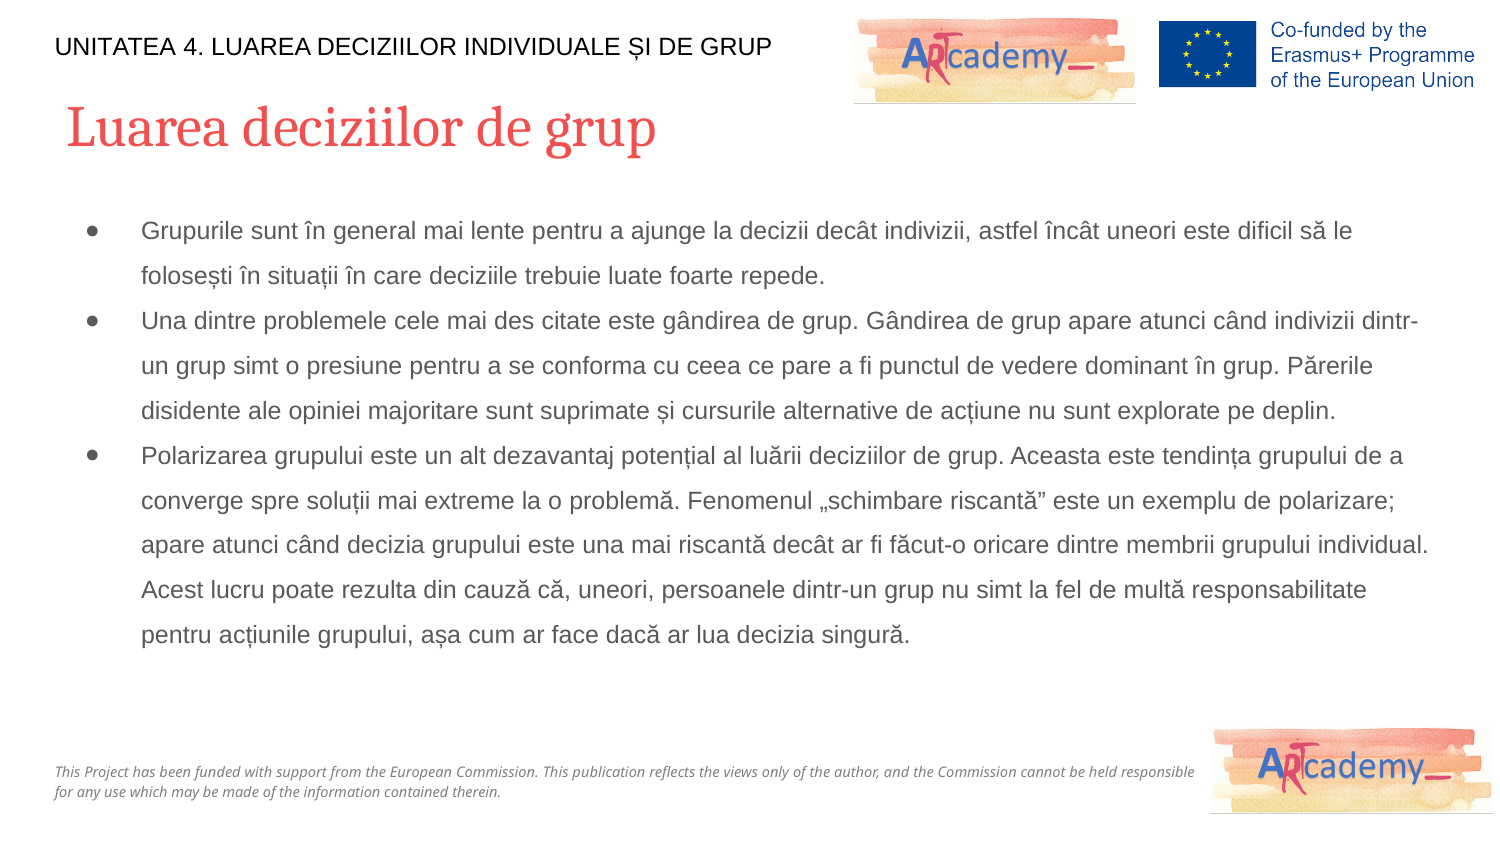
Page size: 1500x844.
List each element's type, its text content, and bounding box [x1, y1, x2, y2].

picture [854, 0, 1137, 134]
text_box UNITATEA 4. LUAREA DECIZIILOR INDIVIDUALE ȘI DE GRUP [39, 22, 849, 68]
title Luarea deciziilor de grup [51, 72, 1449, 167]
text_box This Project has been funded with support from the European Commission. This publication reflects the views only of the author, and the Commission cannot be held responsible for any use which may be made of the information contained therein. [39, 754, 1205, 799]
picture [1210, 709, 1493, 844]
list Grupurile sunt în general mai lente pentru a ajunge la decizii decât indivizii, astfel încât uneori este dificil să le folosești în situații în care deciziile trebuie luate foarte repede. Una dintre problemele cele mai des citate este gândirea de grup. Gândirea de grup apare atunci când indivizii dintr-un grup simt o presiune pentru a se conforma cu ceea ce pare a fi punctul de vedere dominant în grup. Părerile disidente ale opiniei majoritare sunt suprimate și cursurile alternative de acțiune nu sunt explorate pe deplin. Polarizarea grupului este un alt dezavantaj potențial al luării deciziilor de grup. Aceasta este tendința grupului de a converge spre soluții mai extreme la o problemă. Fenomenul „schimbare riscantă” este un exemplu de polarizare; apare atunci când decizia grupului este una mai riscantă decât ar fi făcut-o oricare dintre membrii grupului individual. Acest lucru poate rezulta din cauză că, uneori, persoanele dintr-un grup nu simt la fel de multă responsabilitate pentru acțiunile grupului, așa cum ar face dacă ar lua decizia singură. [51, 184, 1449, 754]
picture [1158, 21, 1474, 91]
